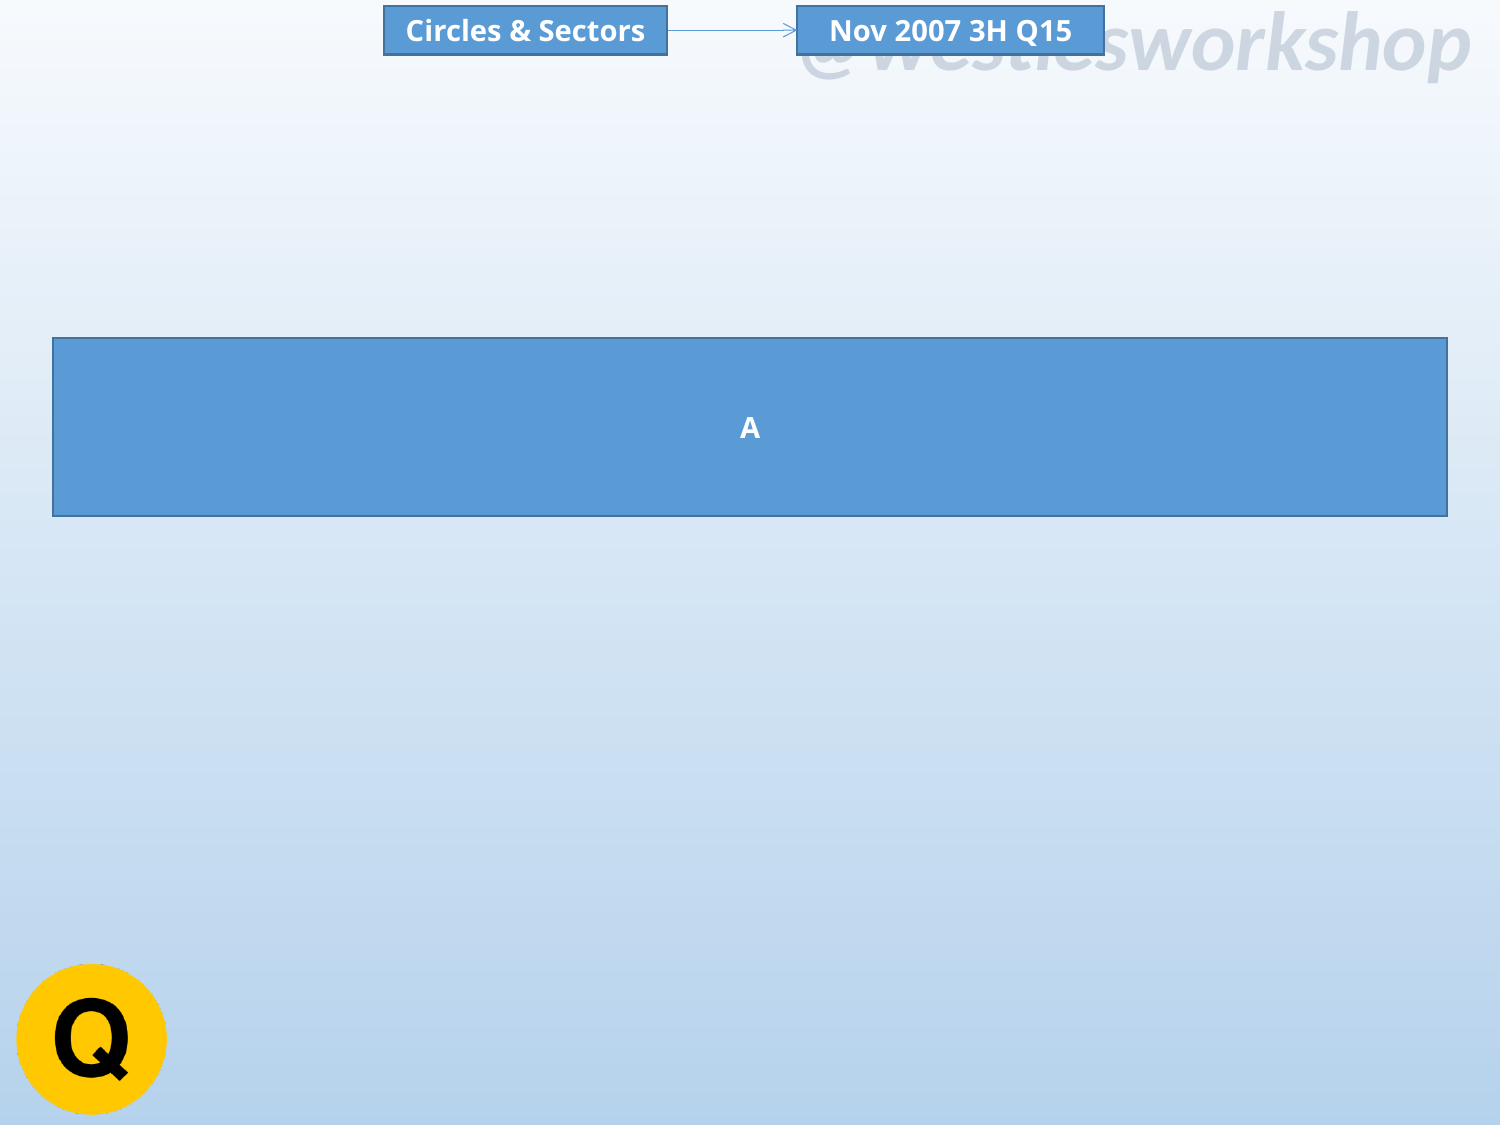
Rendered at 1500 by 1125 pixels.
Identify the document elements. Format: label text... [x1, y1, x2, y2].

picture [53, 337, 1447, 517]
text_box Circles & Sectors [383, 5, 668, 56]
picture [0, 940, 191, 1125]
text_box Nov 2007 3H Q15 [796, 5, 1105, 56]
